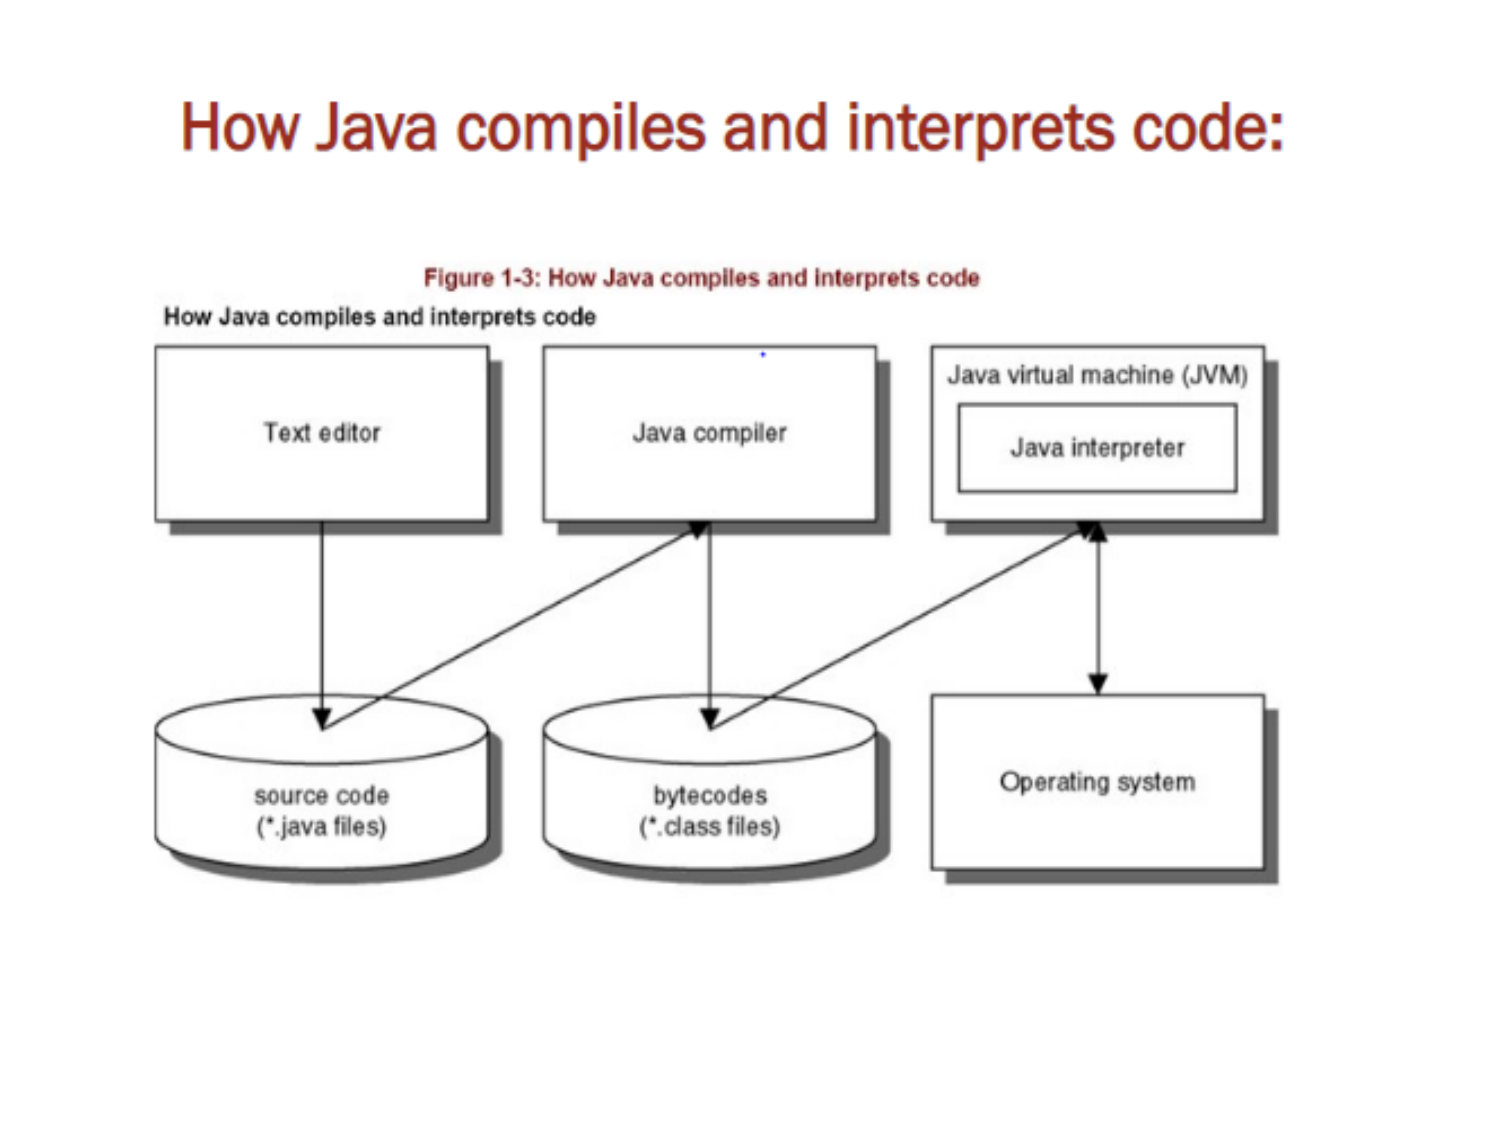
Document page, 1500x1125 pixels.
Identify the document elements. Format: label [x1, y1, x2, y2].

picture [112, 74, 1338, 1001]
